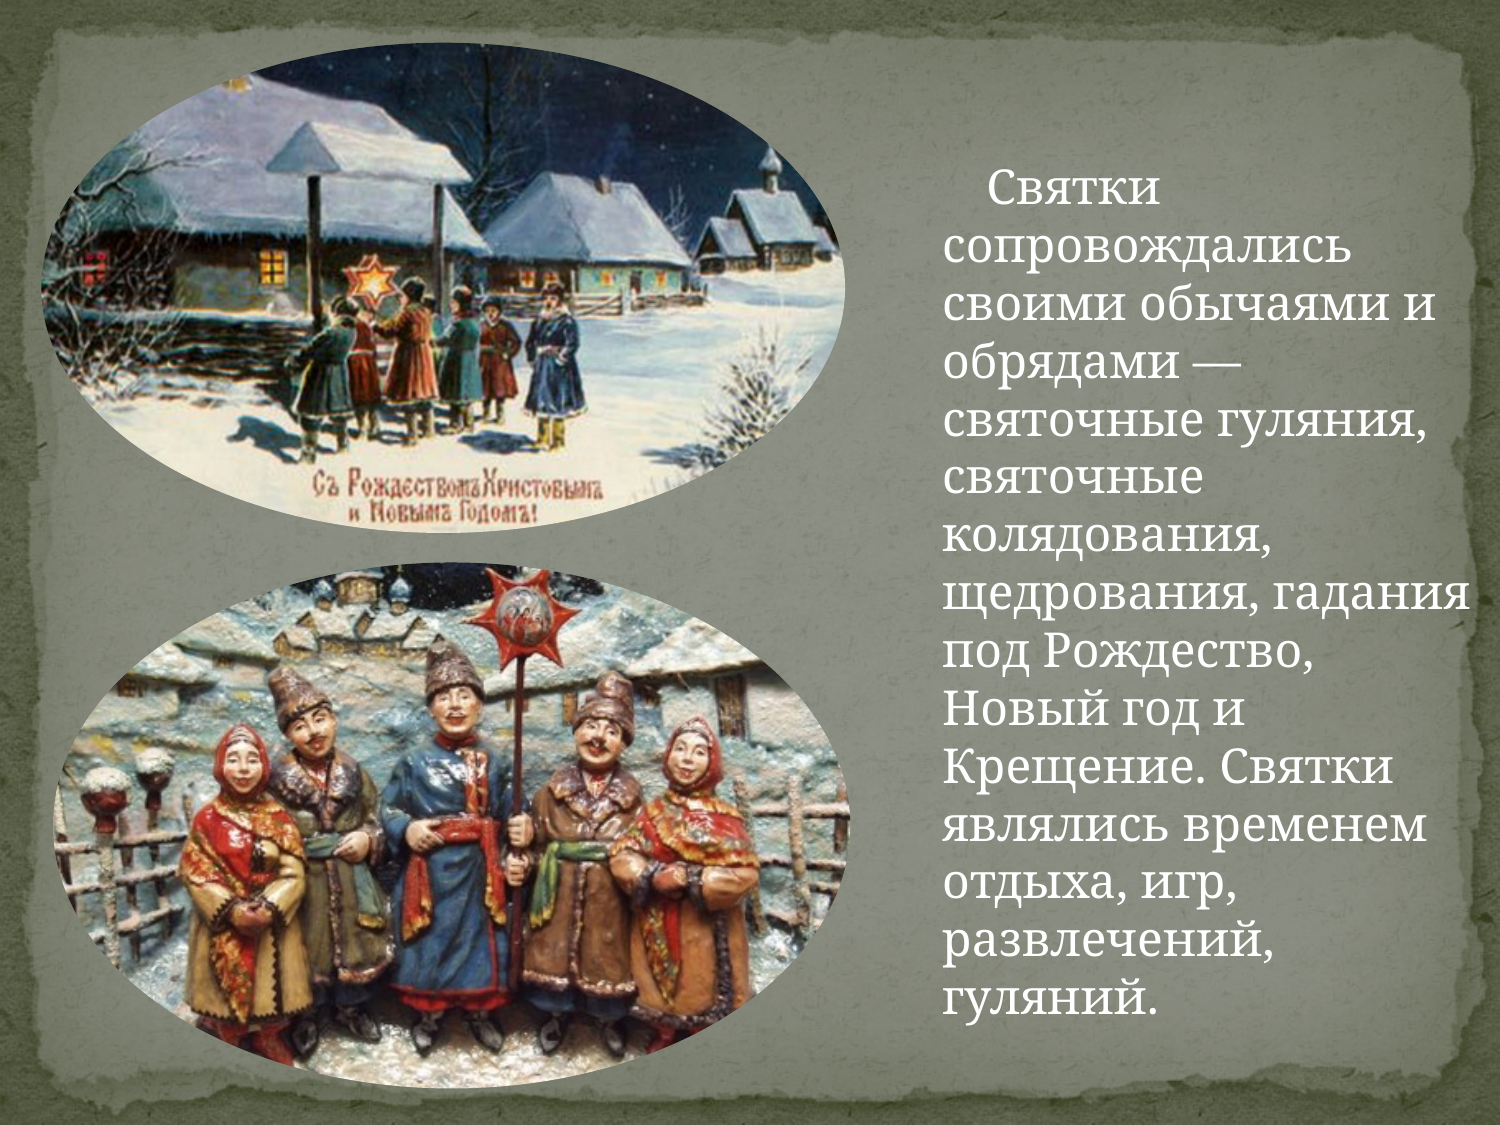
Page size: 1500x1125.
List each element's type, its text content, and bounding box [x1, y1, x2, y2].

picture [53, 562, 851, 1089]
list Святки сопровождались своими обычаями и обрядами — святочные гуляния, святочные колядования, щедрования, гадания под Рождество, Новый год и Крещение. Святки являлись временем отдыха, игр, развлечений, гуляний. [884, 148, 1500, 1094]
picture [41, 42, 846, 533]
